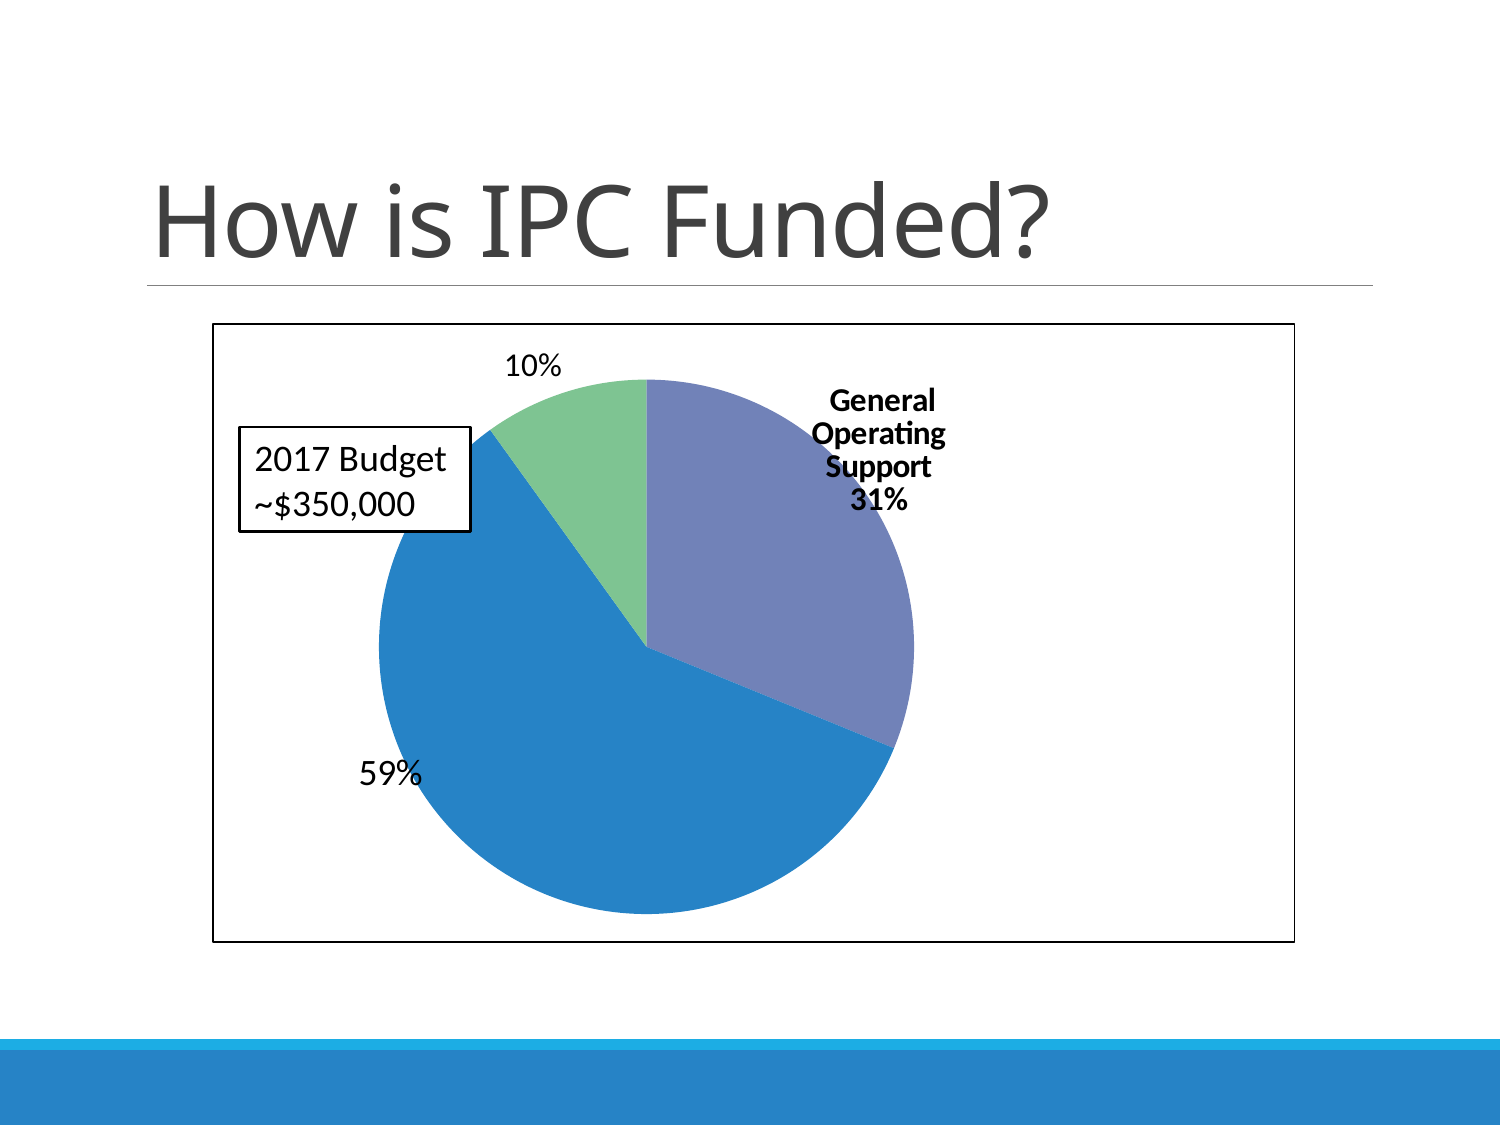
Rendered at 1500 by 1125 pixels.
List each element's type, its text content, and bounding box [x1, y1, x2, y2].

title How is IPC Funded? [135, 47, 1373, 285]
chart [211, 322, 1296, 944]
